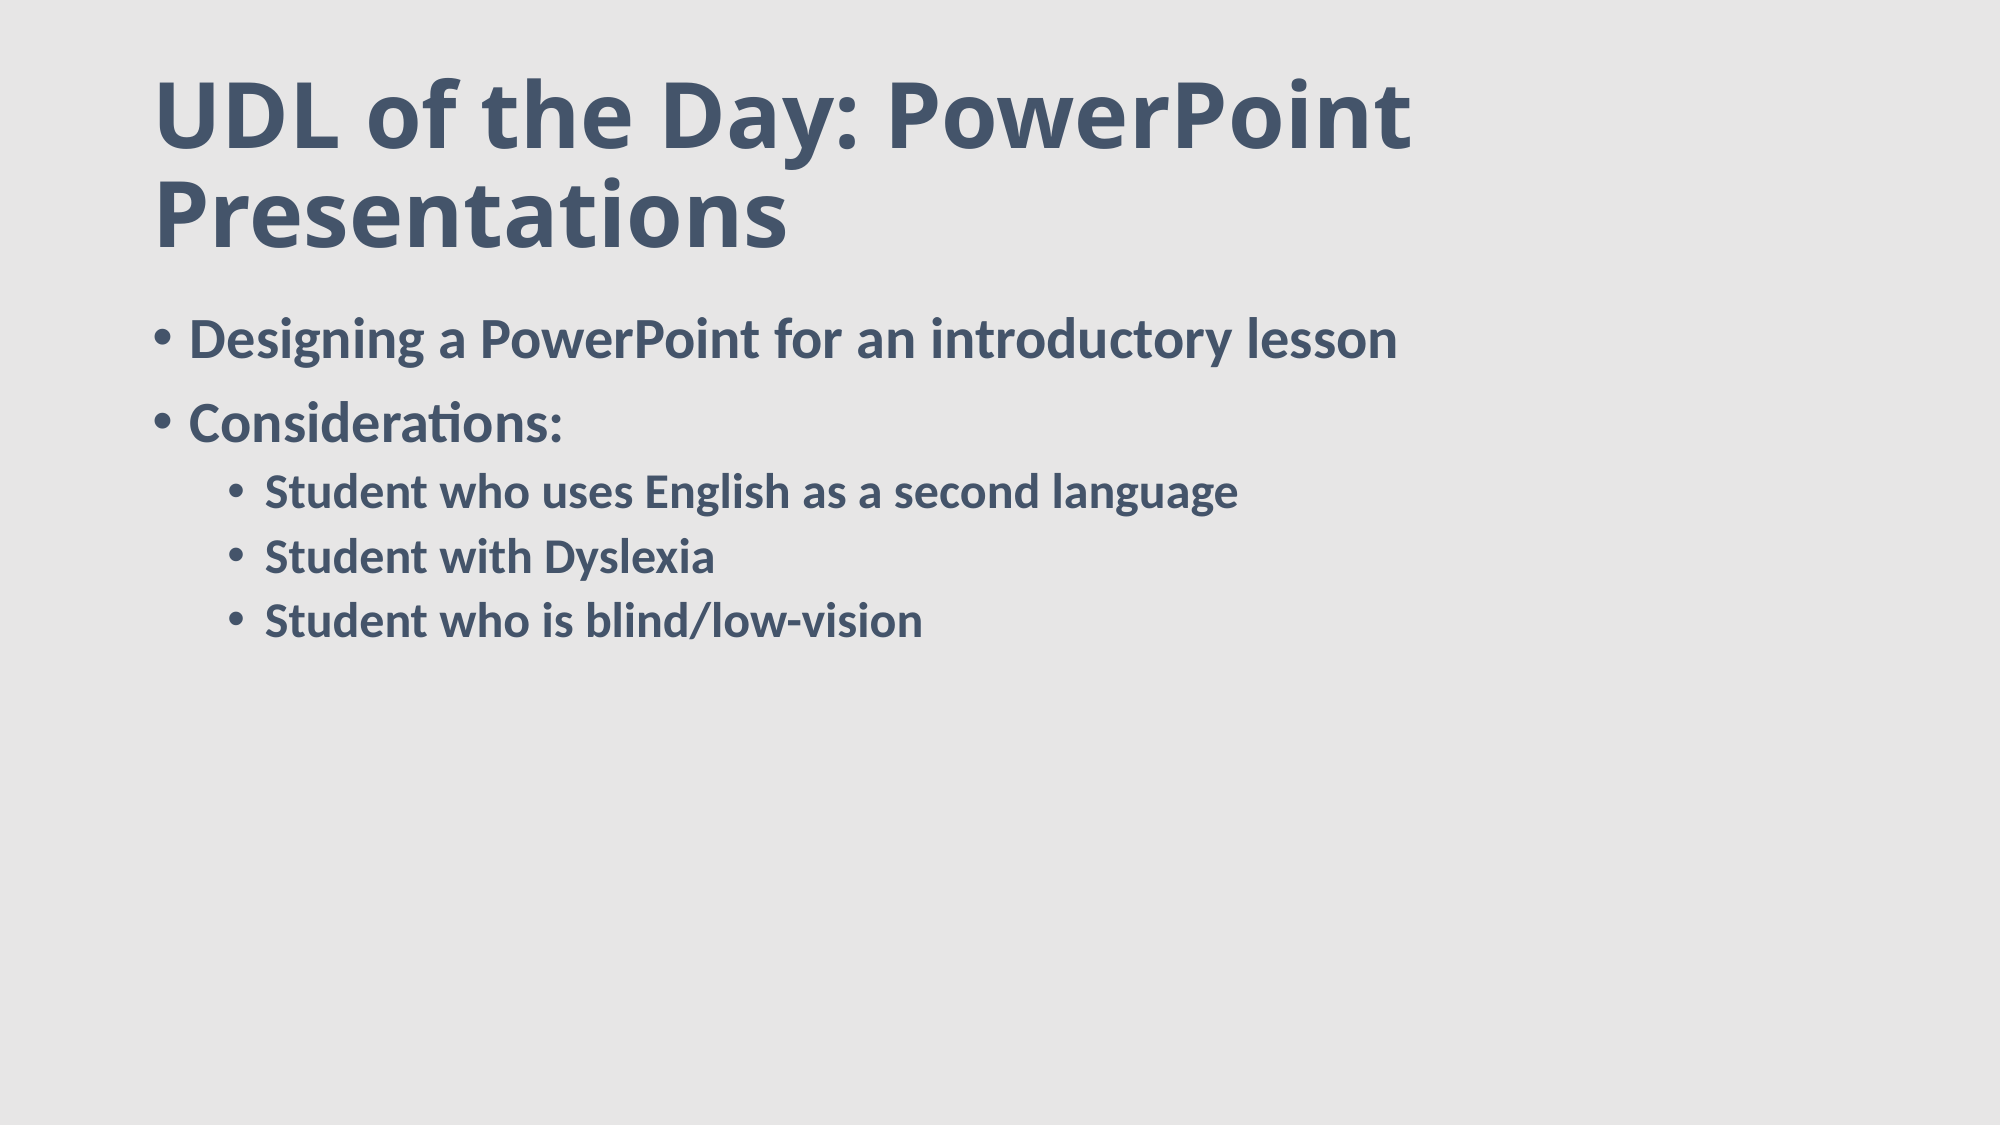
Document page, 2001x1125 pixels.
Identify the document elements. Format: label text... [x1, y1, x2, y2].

list Designing a PowerPoint for an introductory lesson Considerations: Student who uses English as a second language Student with Dyslexia Student who is blind/low-vision [137, 301, 1863, 1015]
title UDL of the Day: PowerPoint Presentations [137, 59, 1863, 278]
